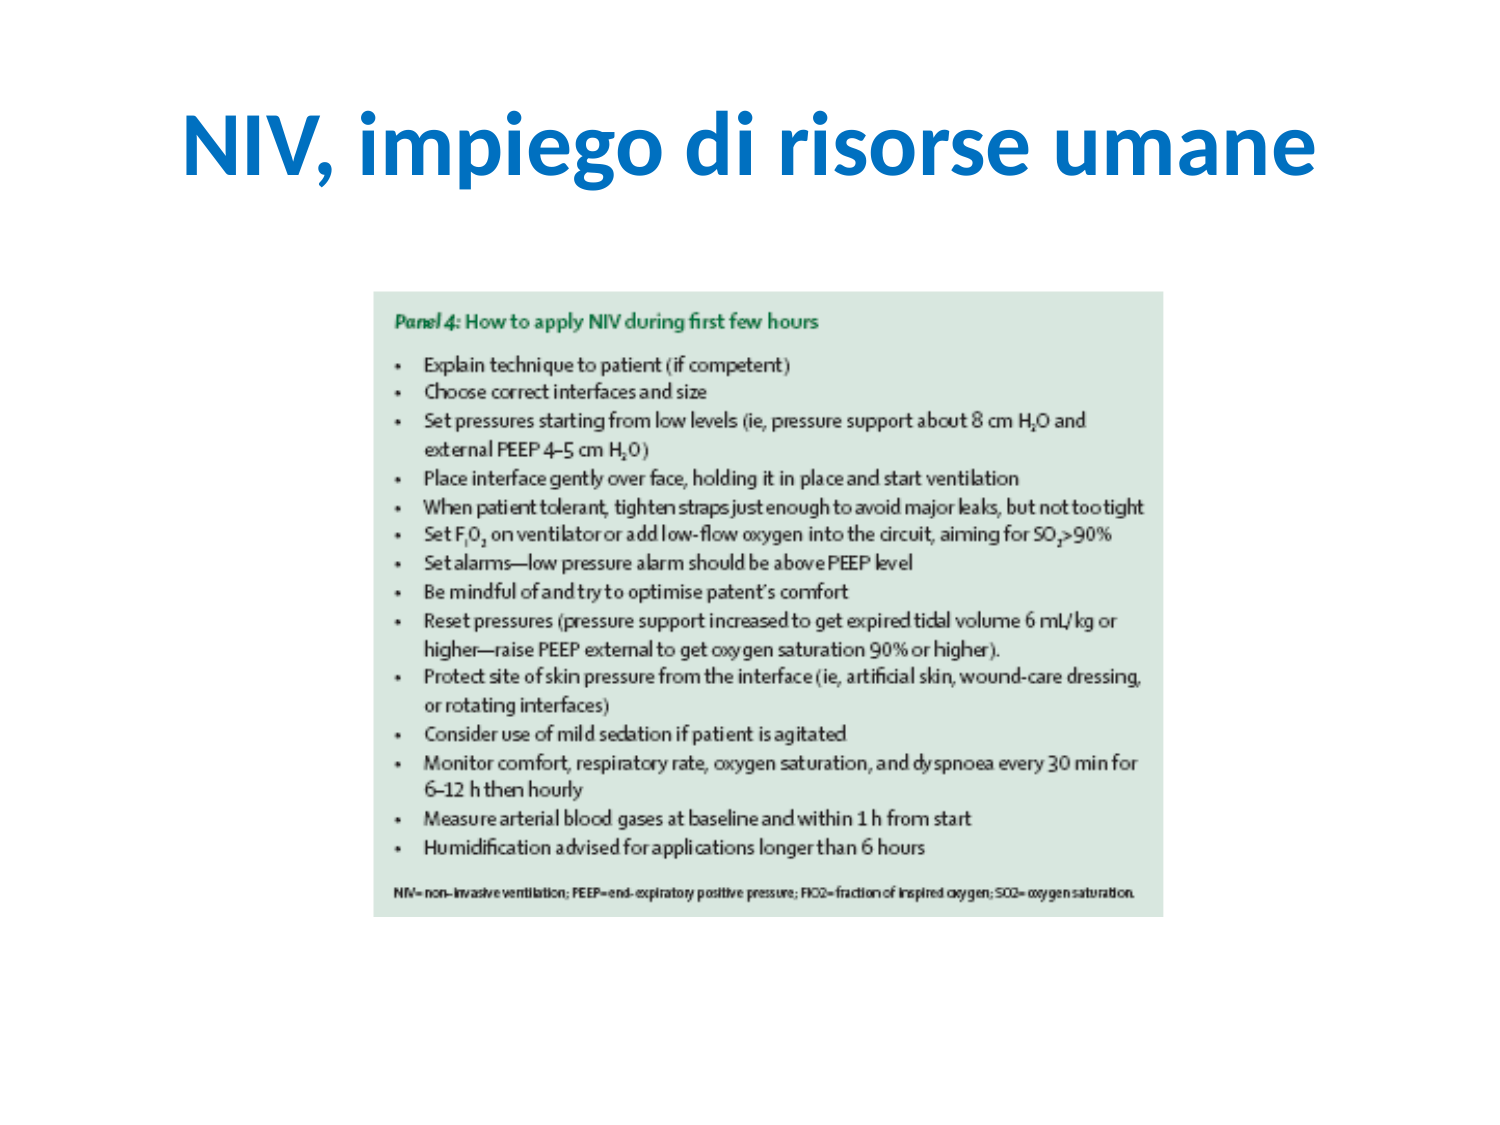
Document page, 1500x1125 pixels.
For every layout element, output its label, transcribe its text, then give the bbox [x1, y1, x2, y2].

picture [371, 290, 1164, 918]
title NIV, impiego di risorse umane [75, 45, 1425, 233]
